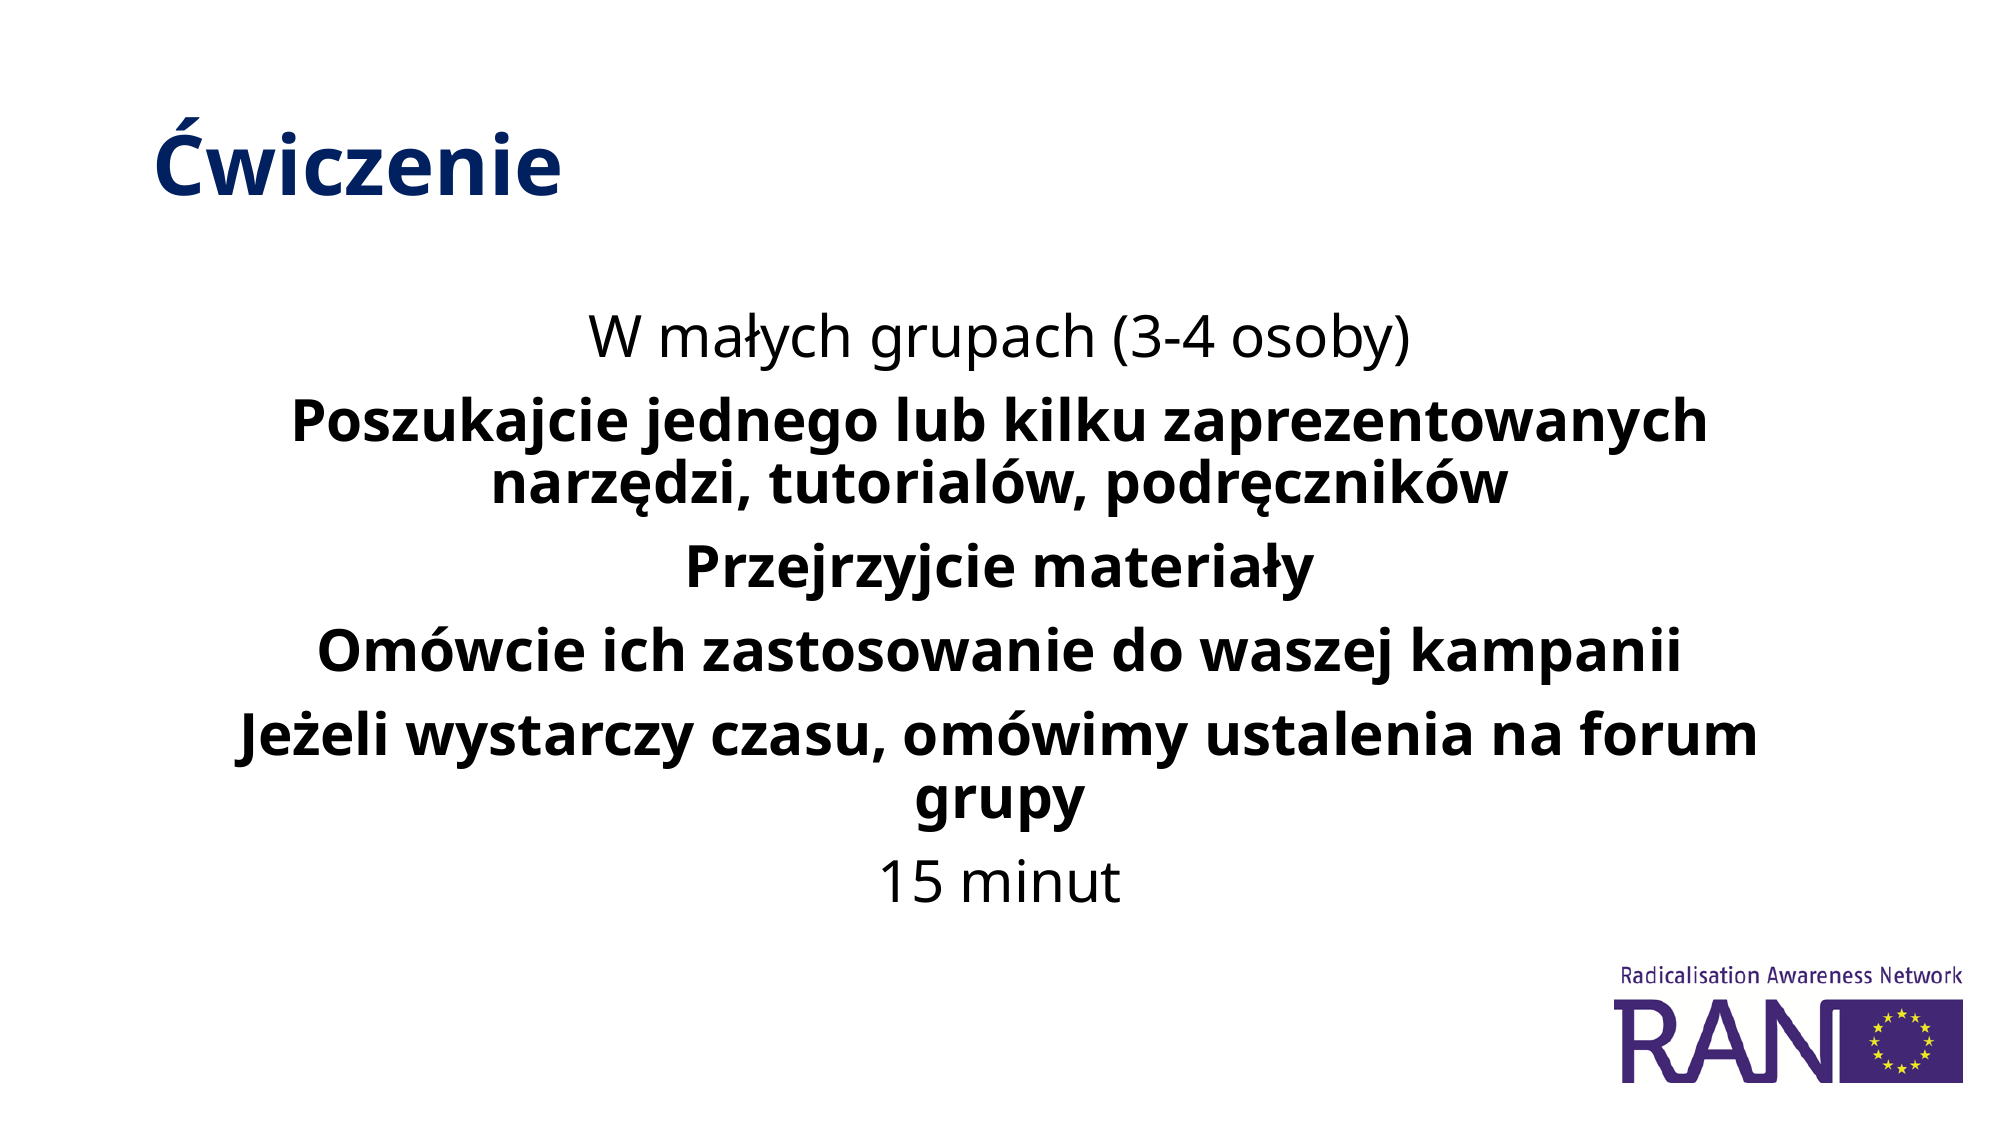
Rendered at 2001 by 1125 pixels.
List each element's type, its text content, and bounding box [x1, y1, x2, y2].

list W małych grupach (3-4 osoby) Poszukajcie jednego lub kilku zaprezentowanych narzędzi, tutorialów, podręczników Przejrzyjcie materiały Omówcie ich zastosowanie do waszej kampanii Jeżeli wystarczy czasu, omówimy ustalenia na forum grupy 15 minut [137, 299, 1863, 1014]
picture [1614, 966, 1963, 1083]
title Ćwiczenie [137, 59, 1863, 278]
